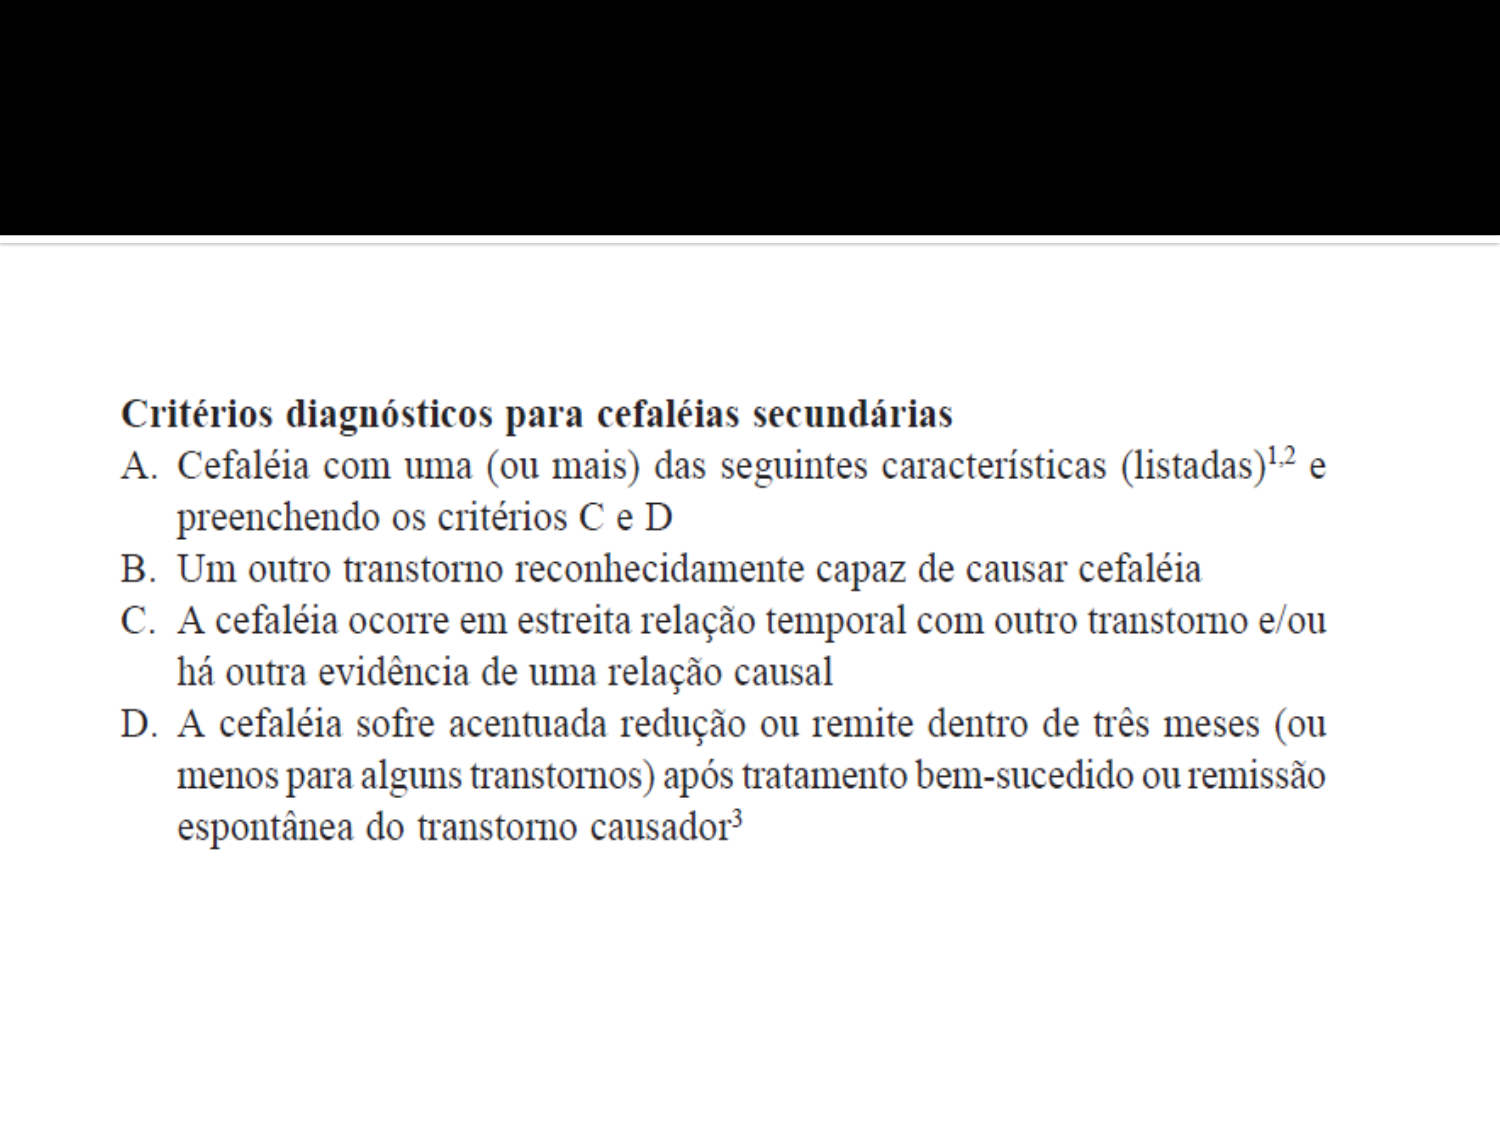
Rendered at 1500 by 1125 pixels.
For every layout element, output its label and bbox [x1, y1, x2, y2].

list [100, 385, 1388, 881]
